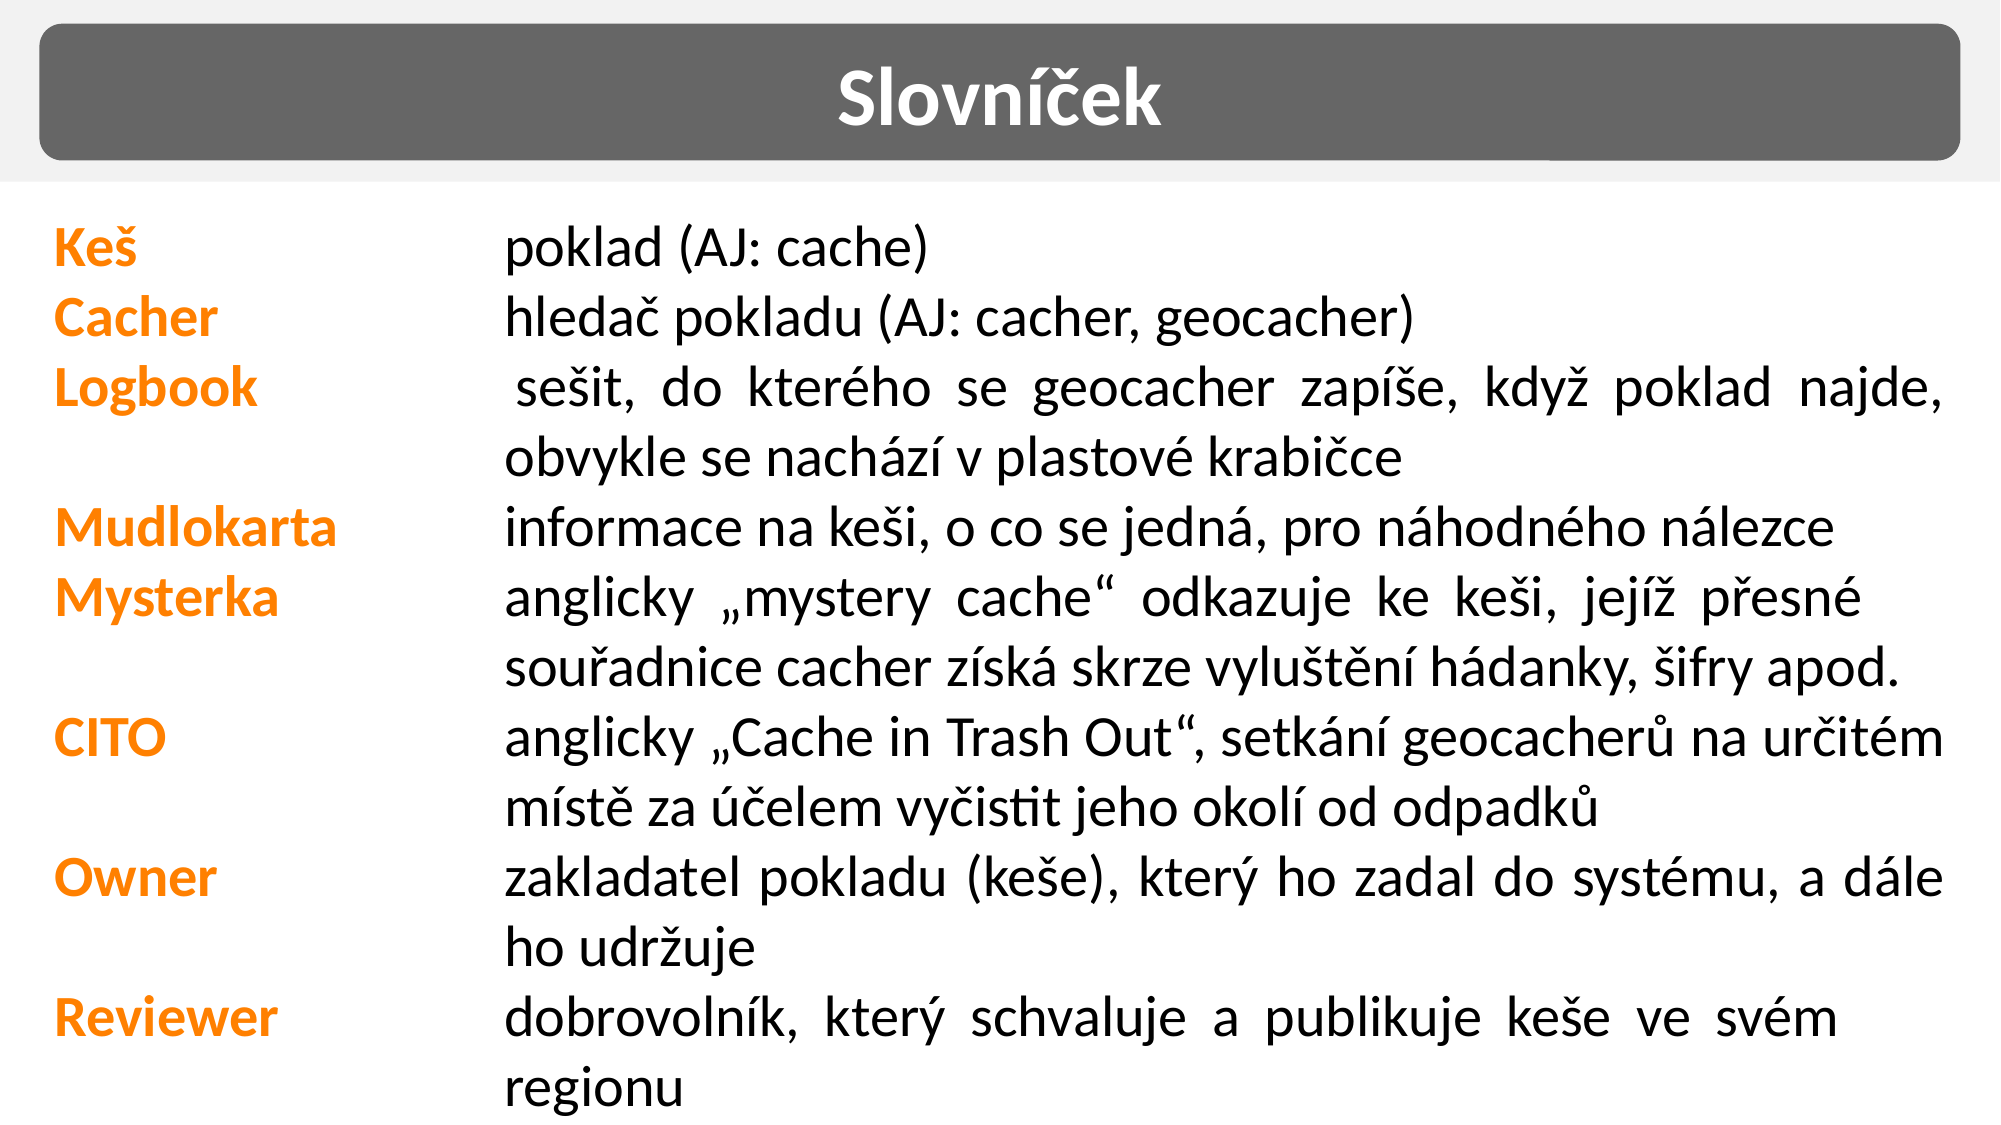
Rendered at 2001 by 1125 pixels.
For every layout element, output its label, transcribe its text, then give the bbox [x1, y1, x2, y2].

text_box [0, 0, 2000, 182]
text_box Slovníček [39, 23, 1961, 161]
text_box Keš poklad (AJ: cache) Cacher hledač pokladu (AJ: cacher, geocacher) Logbook sešit, do kterého se geocacher zapíše, když poklad najde, obvykle se nachází v plastové krabičce Mudlokarta informace na keši, o co se jedná, pro náhodného nálezce Mysterka anglicky „mystery cache“ odkazuje ke keši, jejíž přesné souřadnice cacher získá skrze vyluštění hádanky, šifry apod. CITO anglicky „Cache in Trash Out“, setkání geocacherů na určitém místě za účelem vyčistit jeho okolí od odpadků Owner zakladatel pokladu (keše), který ho zadal do systému, a dále ho udržuje Reviewer dobrovolník, který schvaluje a publikuje keše ve svém regionu [39, 200, 1961, 1125]
